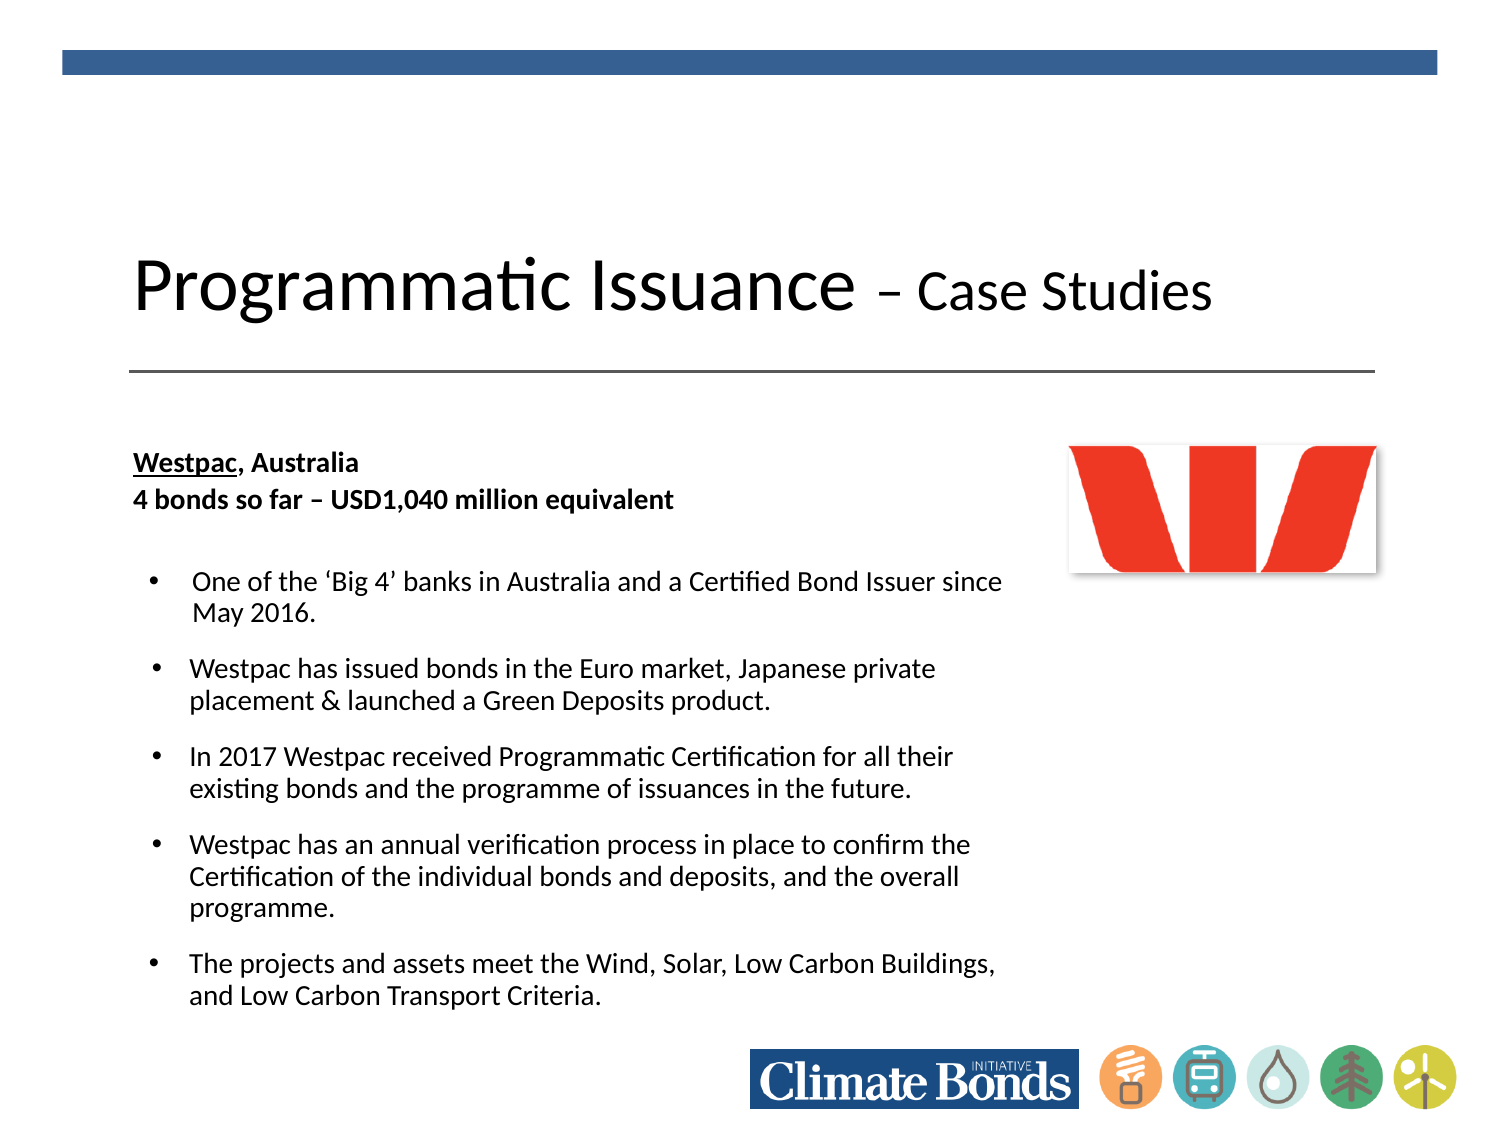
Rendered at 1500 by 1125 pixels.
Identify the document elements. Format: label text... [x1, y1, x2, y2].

picture [1093, 1045, 1463, 1113]
list Westpac, Australia 4 bonds so far – USD1,040 million equivalent One of the ‘Big 4’ banks in Australia and a Certified Bond Issuer since May 2016. Westpac has issued bonds in the Euro market, Japanese private placement & launched a Green Deposits product. In 2017 Westpac received Programmatic Certification for all their existing bonds and the programme of issuances in the future. Westpac has an annual verification process in place to confirm the Certification of the individual bonds and deposits, and the overall programme. The projects and assets meet the Wind, Solar, Low Carbon Buildings, and Low Carbon Transport Criteria. [117, 439, 1022, 1012]
picture [750, 1049, 1079, 1109]
title Programmatic Issuance – Case Studies [117, 160, 1422, 335]
picture [1068, 444, 1377, 574]
